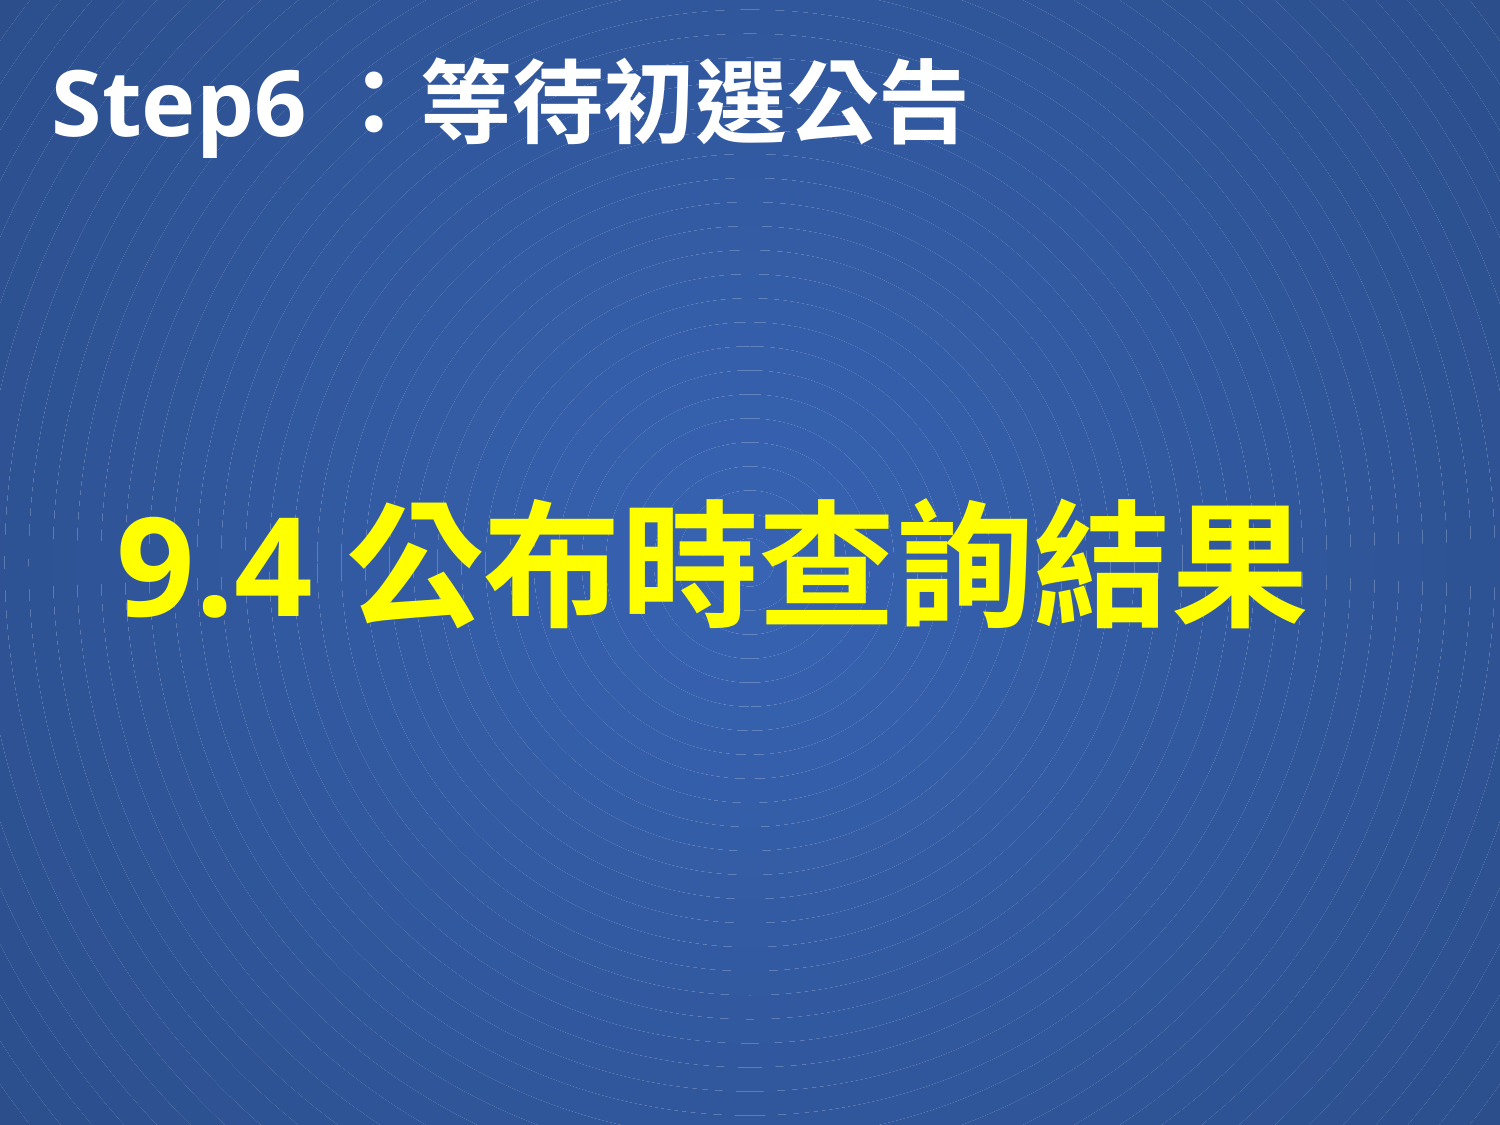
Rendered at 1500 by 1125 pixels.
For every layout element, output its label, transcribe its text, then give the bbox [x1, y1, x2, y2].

text_box Step6：等待初選公告 [0, 5, 1231, 164]
text_box 9.4公布時查詢結果 [101, 471, 1324, 652]
